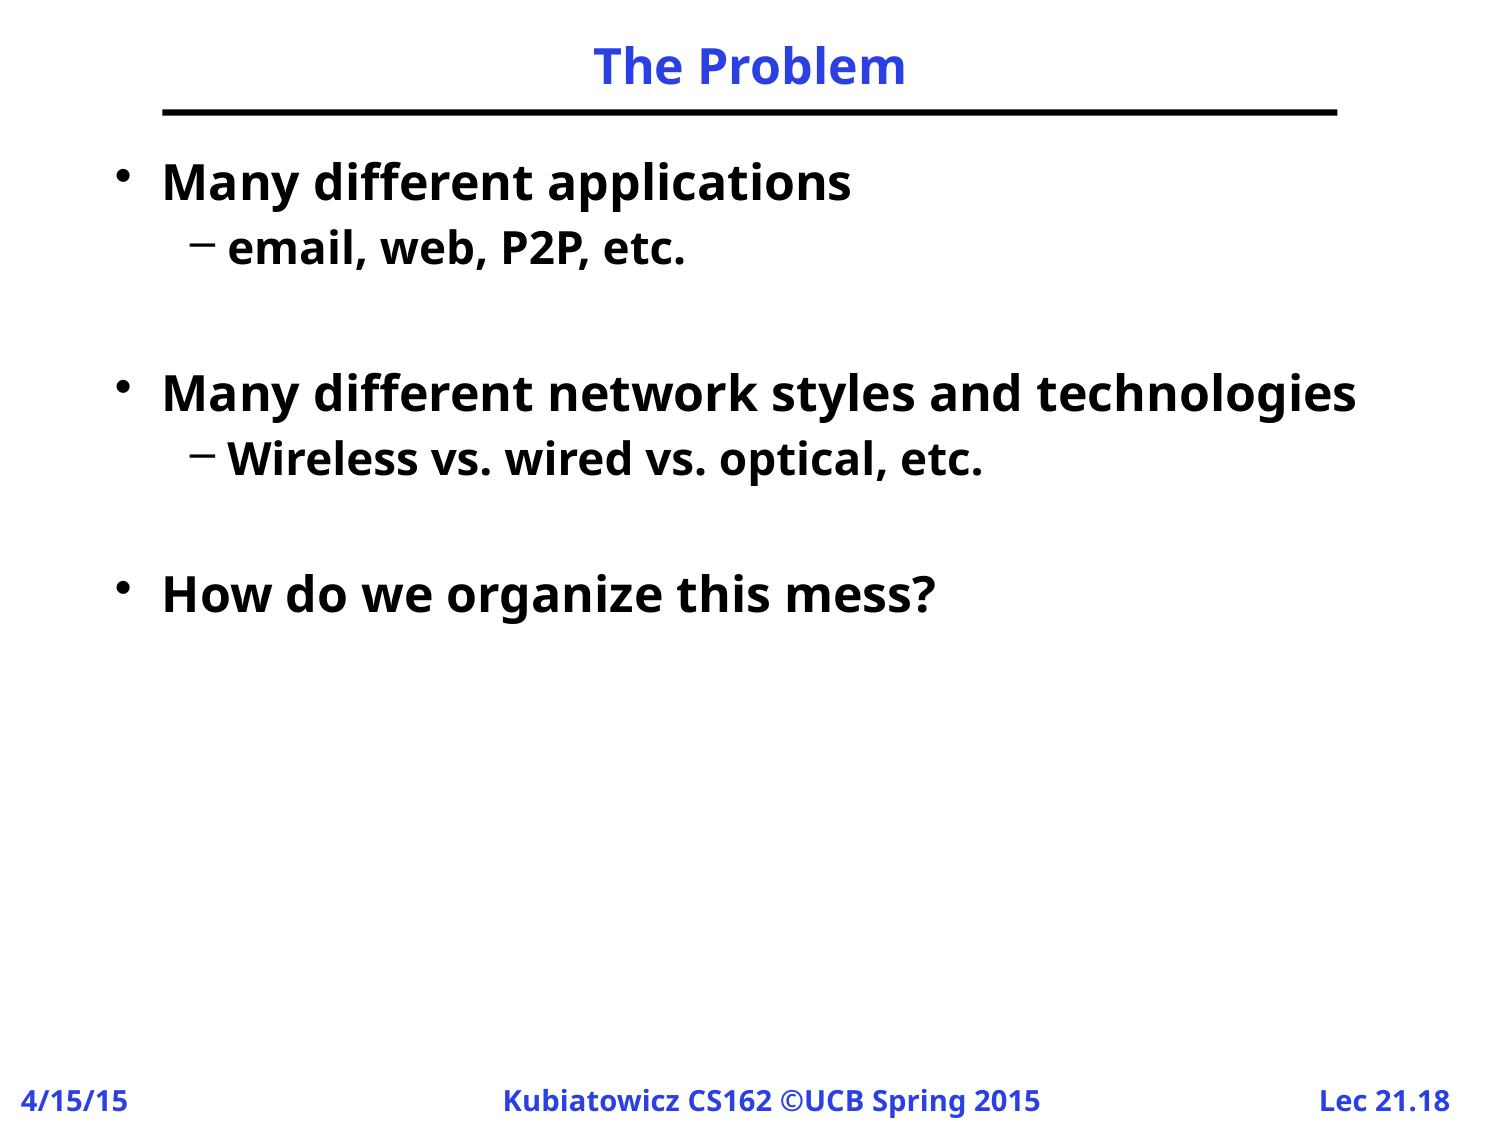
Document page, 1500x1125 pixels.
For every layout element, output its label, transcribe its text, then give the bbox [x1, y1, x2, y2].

title The Problem [162, 24, 1338, 113]
list Many different applications email, web, P2P, etc. Many different network styles and technologies Wireless vs. wired vs. optical, etc. How do we organize this mess? [99, 149, 1400, 988]
